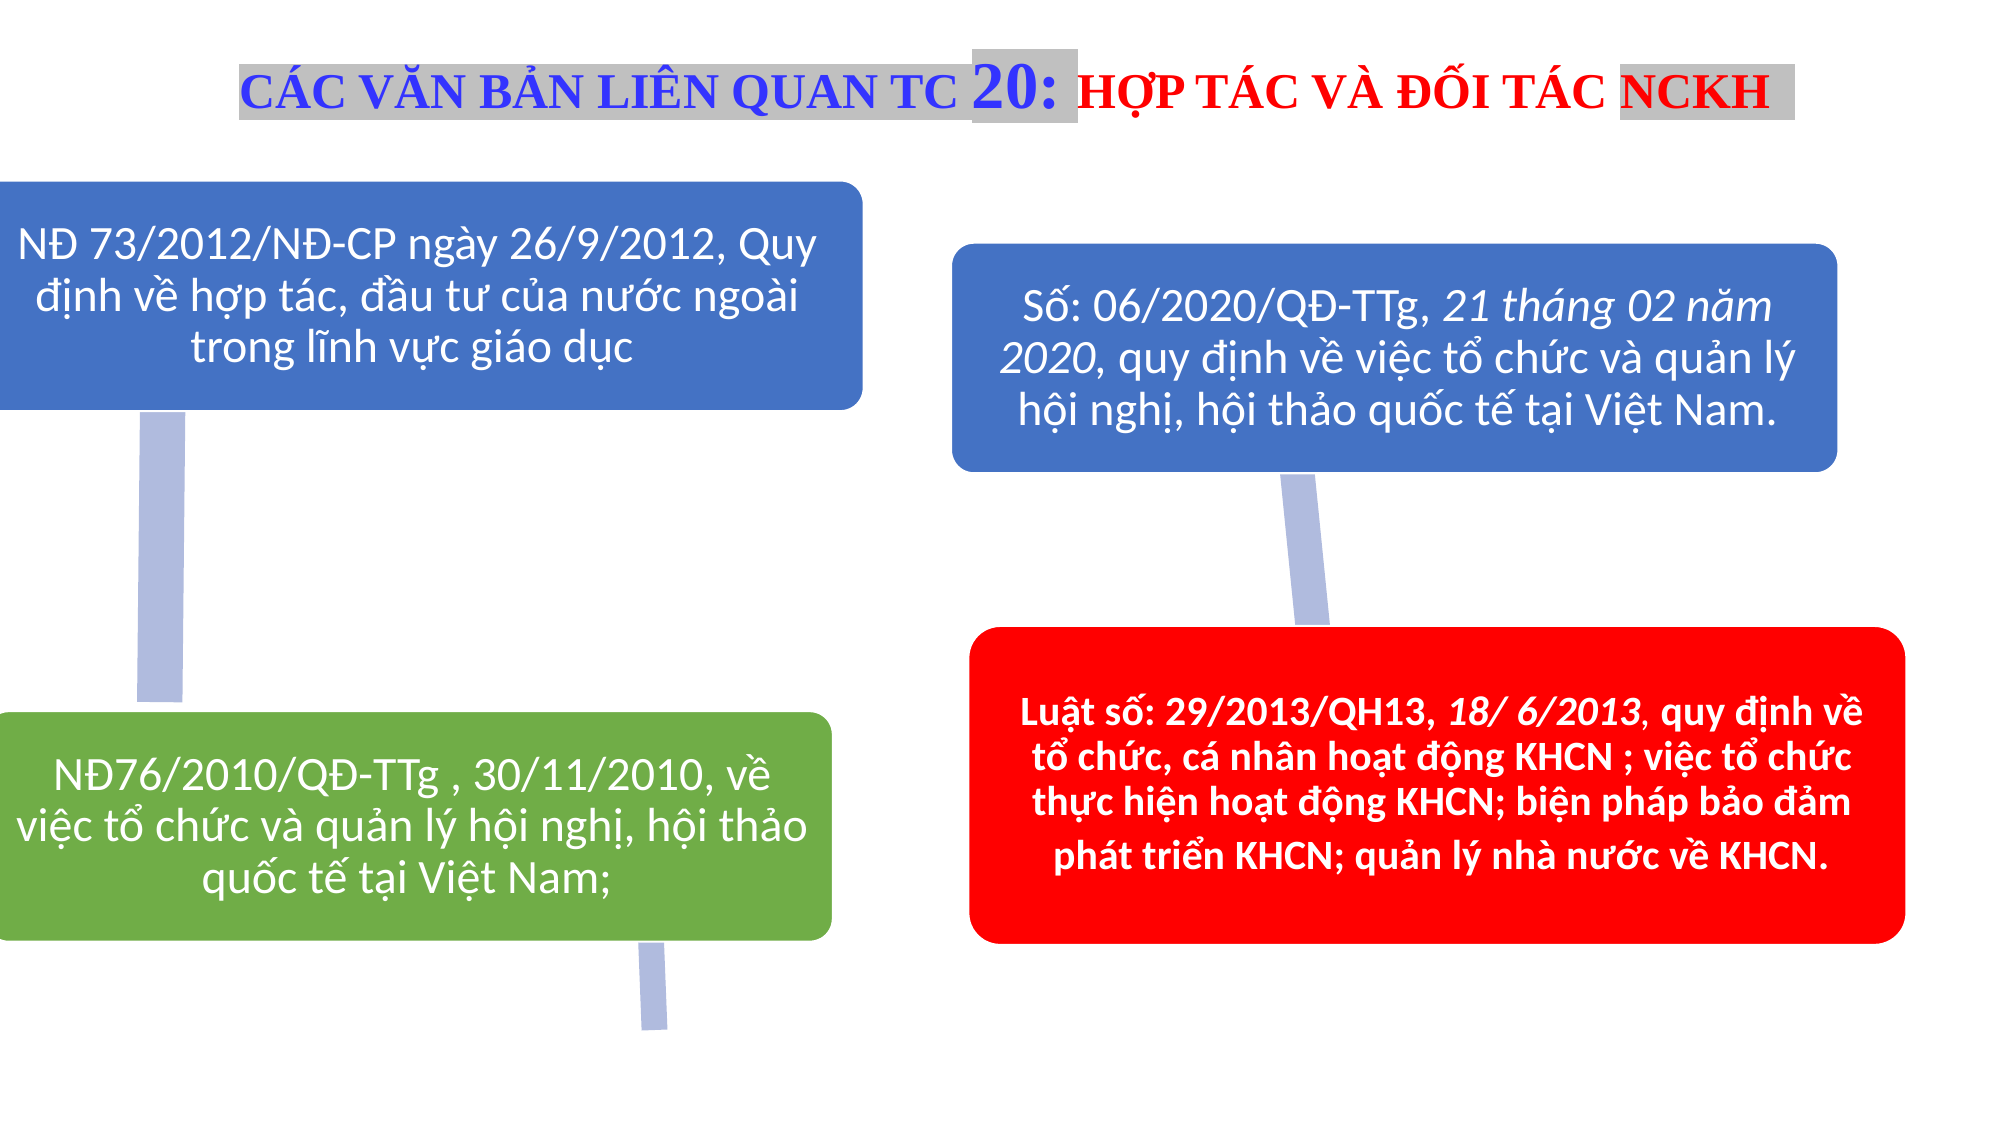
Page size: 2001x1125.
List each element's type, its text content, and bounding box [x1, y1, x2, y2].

title CÁC VĂN BẢN LIÊN QUAN TC 20: HỢP TÁC VÀ ĐỐI TÁC NCKH [34, 22, 2000, 153]
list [0, 159, 1917, 1111]
